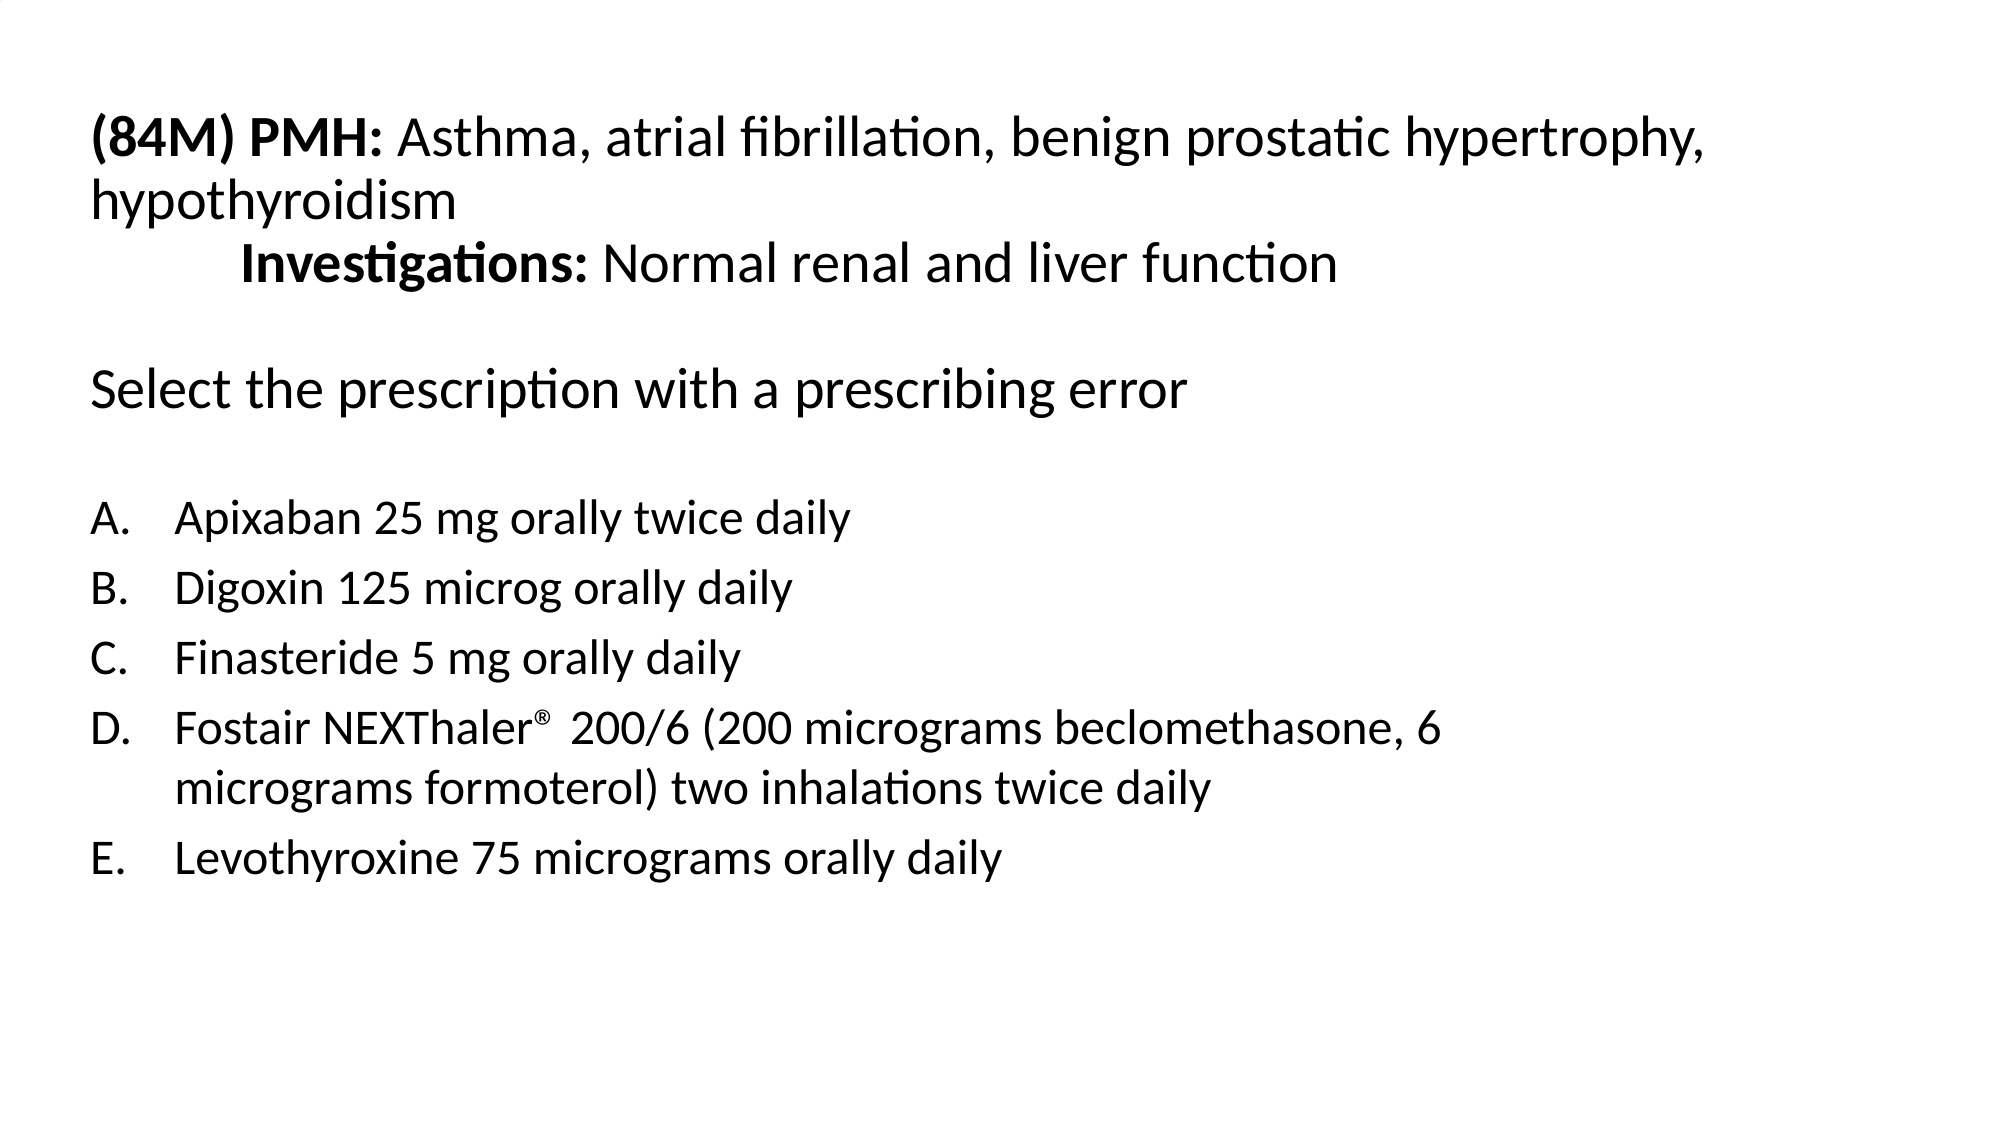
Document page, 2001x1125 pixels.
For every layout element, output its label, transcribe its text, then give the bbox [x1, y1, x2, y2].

title (84M) PMH: Asthma, atrial fibrillation, benign prostatic hypertrophy, hypothyroidism Investigations: Normal renal and liver function Select the prescription with a prescribing error [75, 57, 1800, 407]
list Apixaban 25 mg orally twice daily Digoxin 125 microg orally daily Finasteride 5 mg orally daily Fostair NEXThaler® 200/6 (200 micrograms beclomethasone, 6 micrograms formoterol) two inhalations twice daily Levothyroxine 75 micrograms orally daily [75, 477, 1633, 1089]
